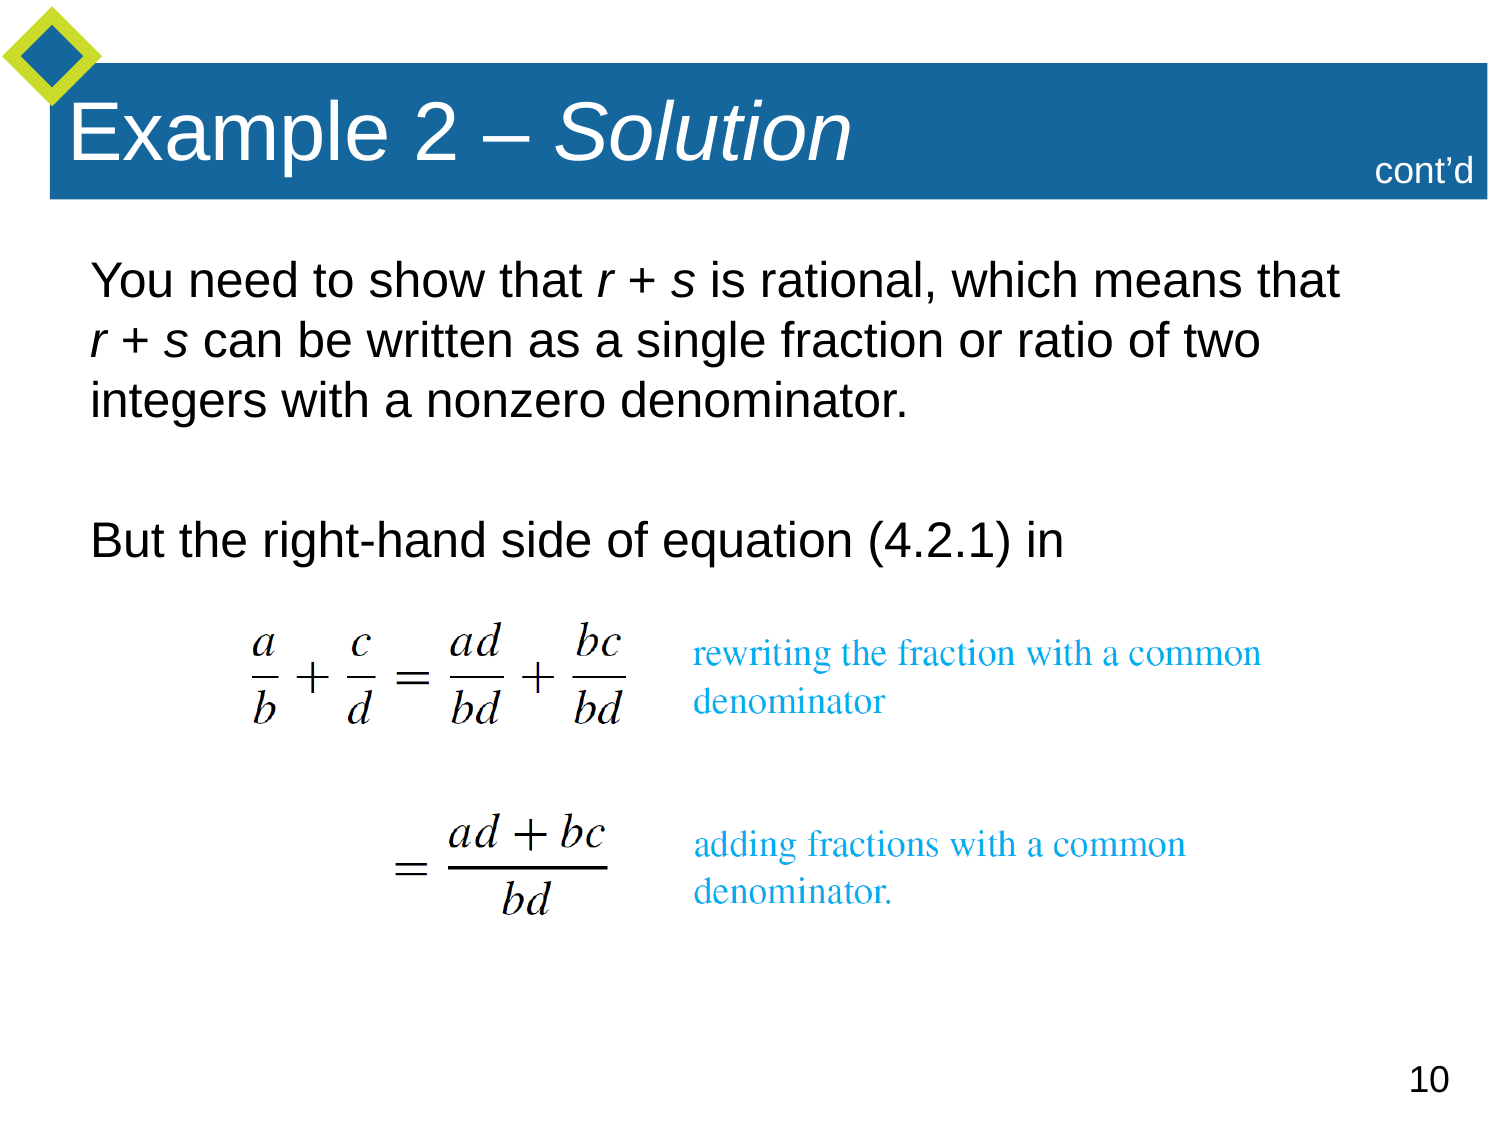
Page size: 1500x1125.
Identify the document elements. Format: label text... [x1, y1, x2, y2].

list You need to show that r + s is rational, which means that r + s can be written as a single fraction or ratio of two integers with a nonzero denominator. But the right-hand side of equation (4.2.1) in [75, 239, 1425, 1103]
text_box cont’d [1359, 138, 1498, 221]
picture [367, 799, 1202, 926]
picture [232, 614, 1268, 738]
title Example 2 – Solution [52, 33, 1403, 221]
